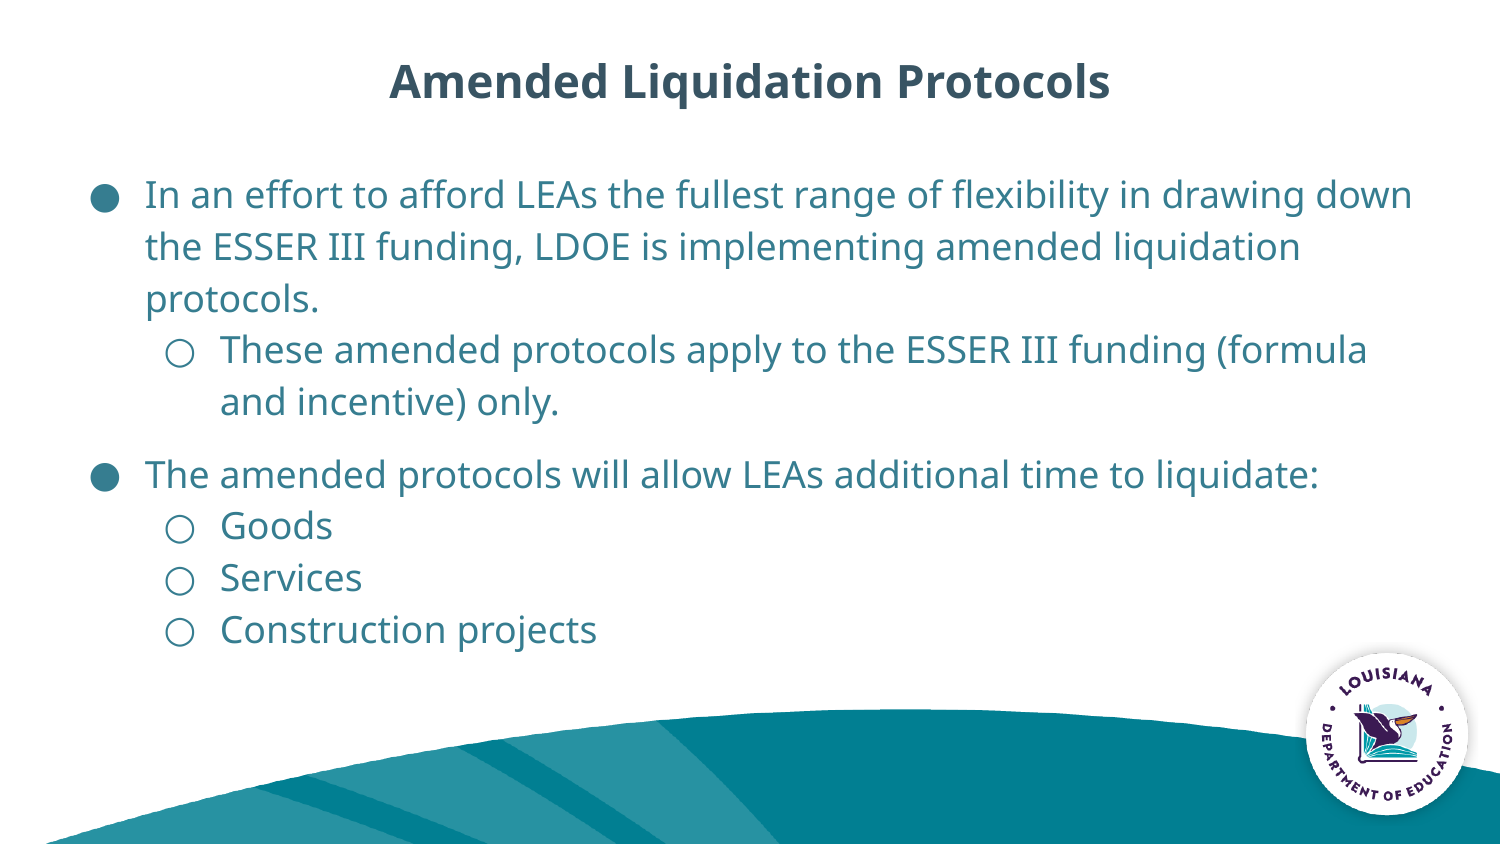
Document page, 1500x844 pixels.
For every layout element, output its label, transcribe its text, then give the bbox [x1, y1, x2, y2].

picture [0, 642, 1500, 844]
text_box In an effort to afford LEAs the fullest range of flexibility in drawing down the ESSER III funding, LDOE is implementing amended liquidation protocols. These amended protocols apply to the ESSER III funding (formula and incentive) only. The amended protocols will allow LEAs additional time to liquidate: Goods Services Construction projects [54, 149, 1455, 703]
title Amended Liquidation Protocols [70, 38, 1430, 124]
subtitle [453, 736, 1240, 788]
